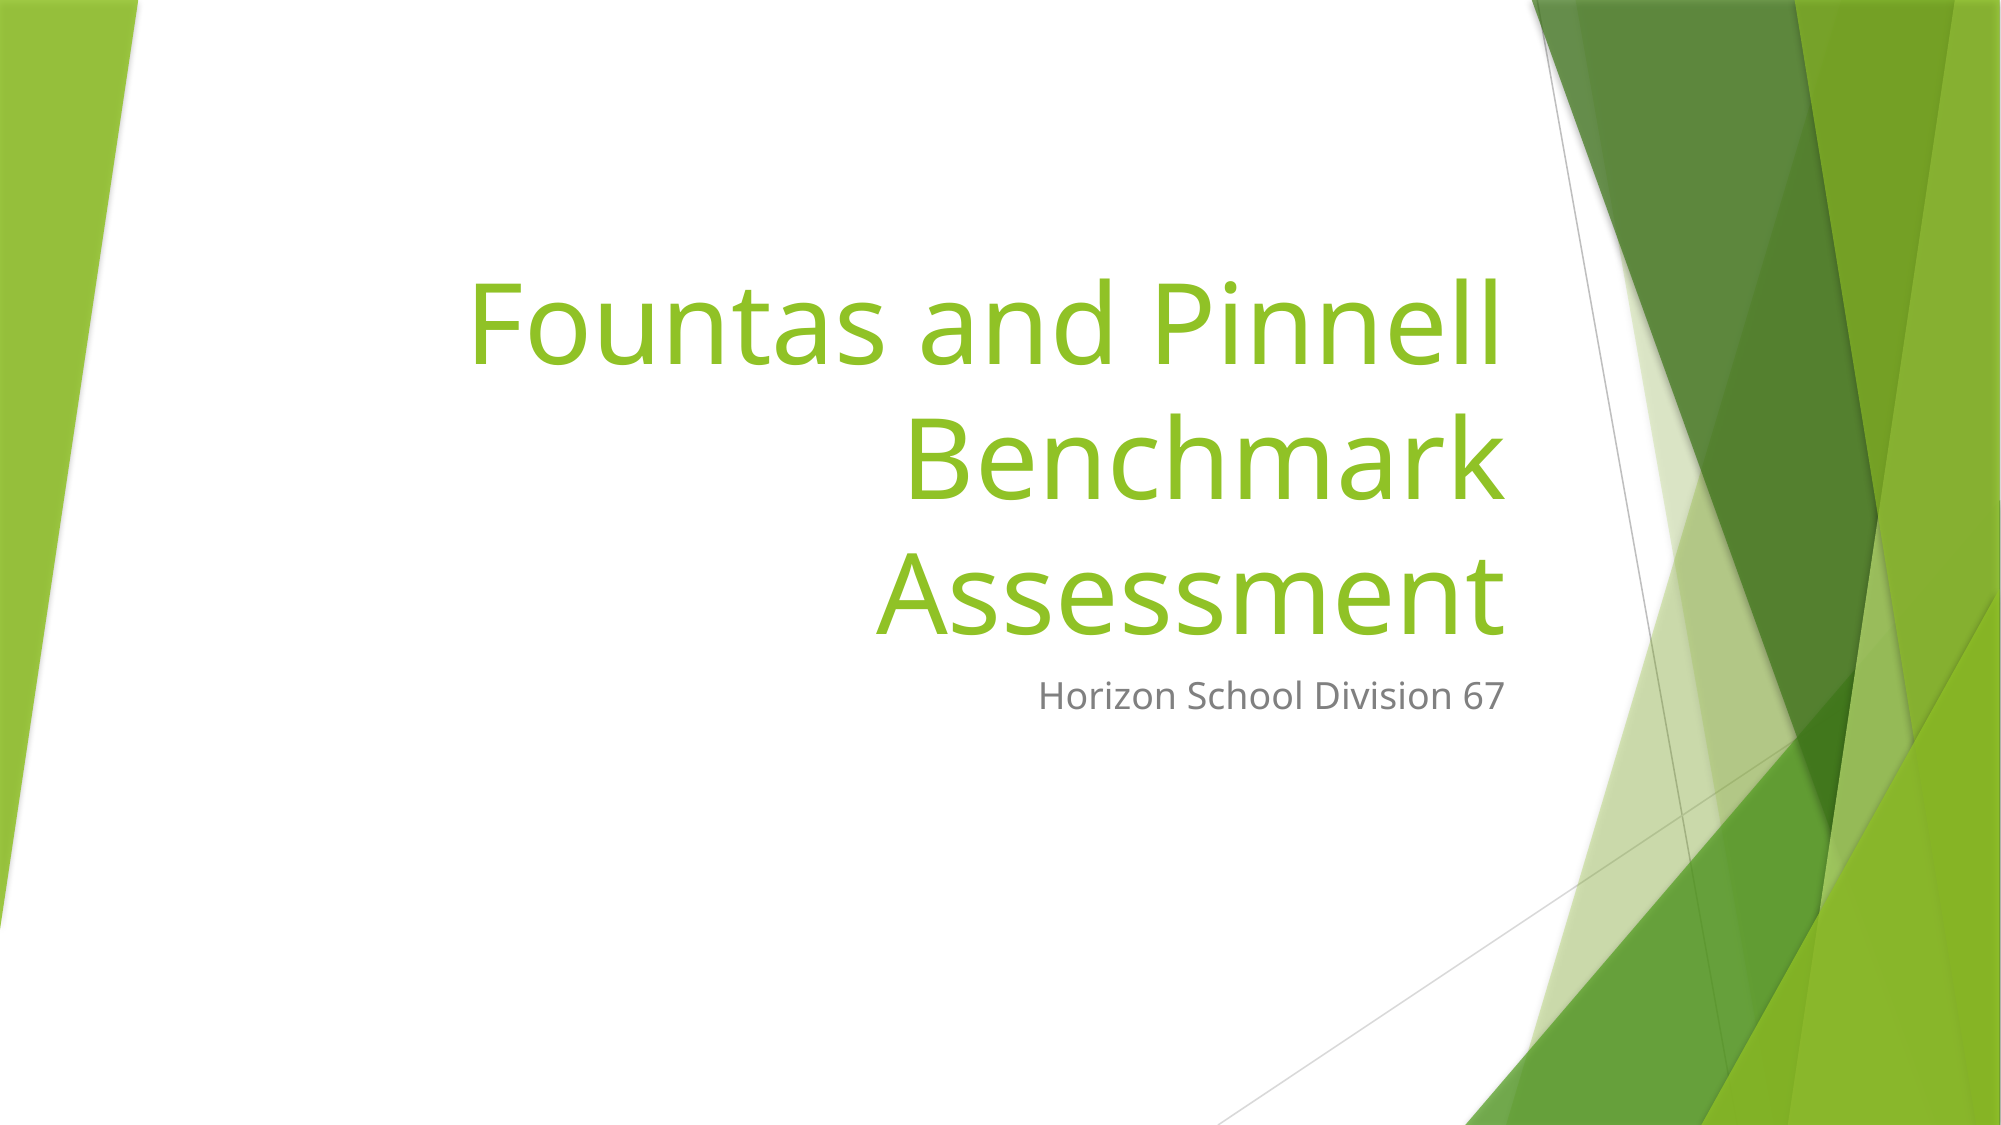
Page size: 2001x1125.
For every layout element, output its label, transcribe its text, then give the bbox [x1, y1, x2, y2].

title Fountas and Pinnell Benchmark Assessment [247, 394, 1522, 664]
subtitle Horizon School Division 67 [247, 664, 1522, 845]
